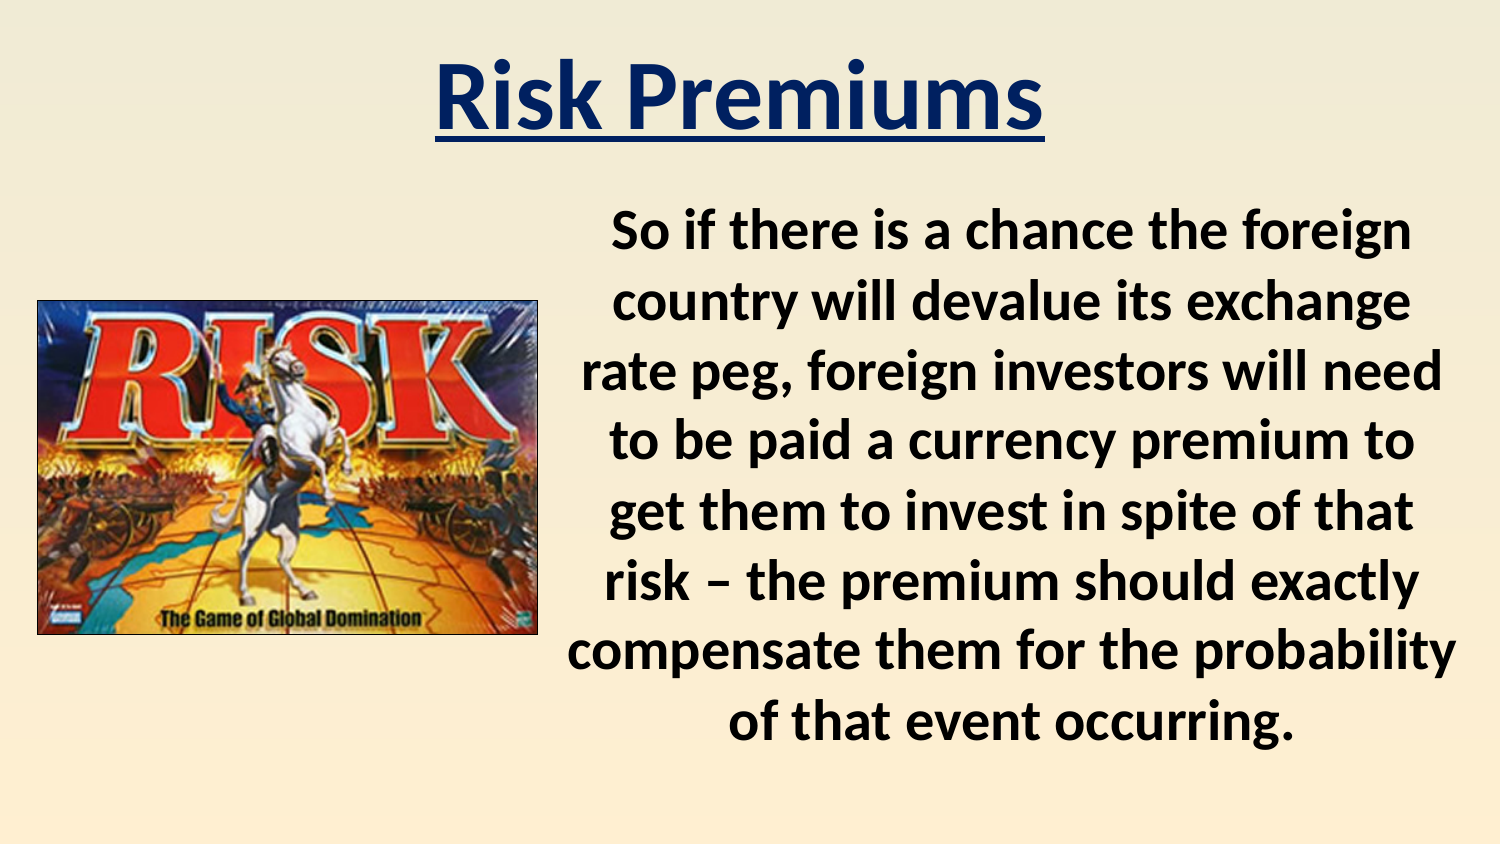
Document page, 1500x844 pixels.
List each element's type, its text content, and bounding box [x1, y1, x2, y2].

text_box So if there is a chance the foreign country will devalue its exchange rate peg, foreign investors will need to be paid a currency premium to get them to invest in spite of that risk – the premium should exactly compensate them for the probability of that event occurring. [549, 184, 1475, 759]
picture [37, 300, 538, 635]
text_box Risk Premiums [419, 21, 1060, 157]
